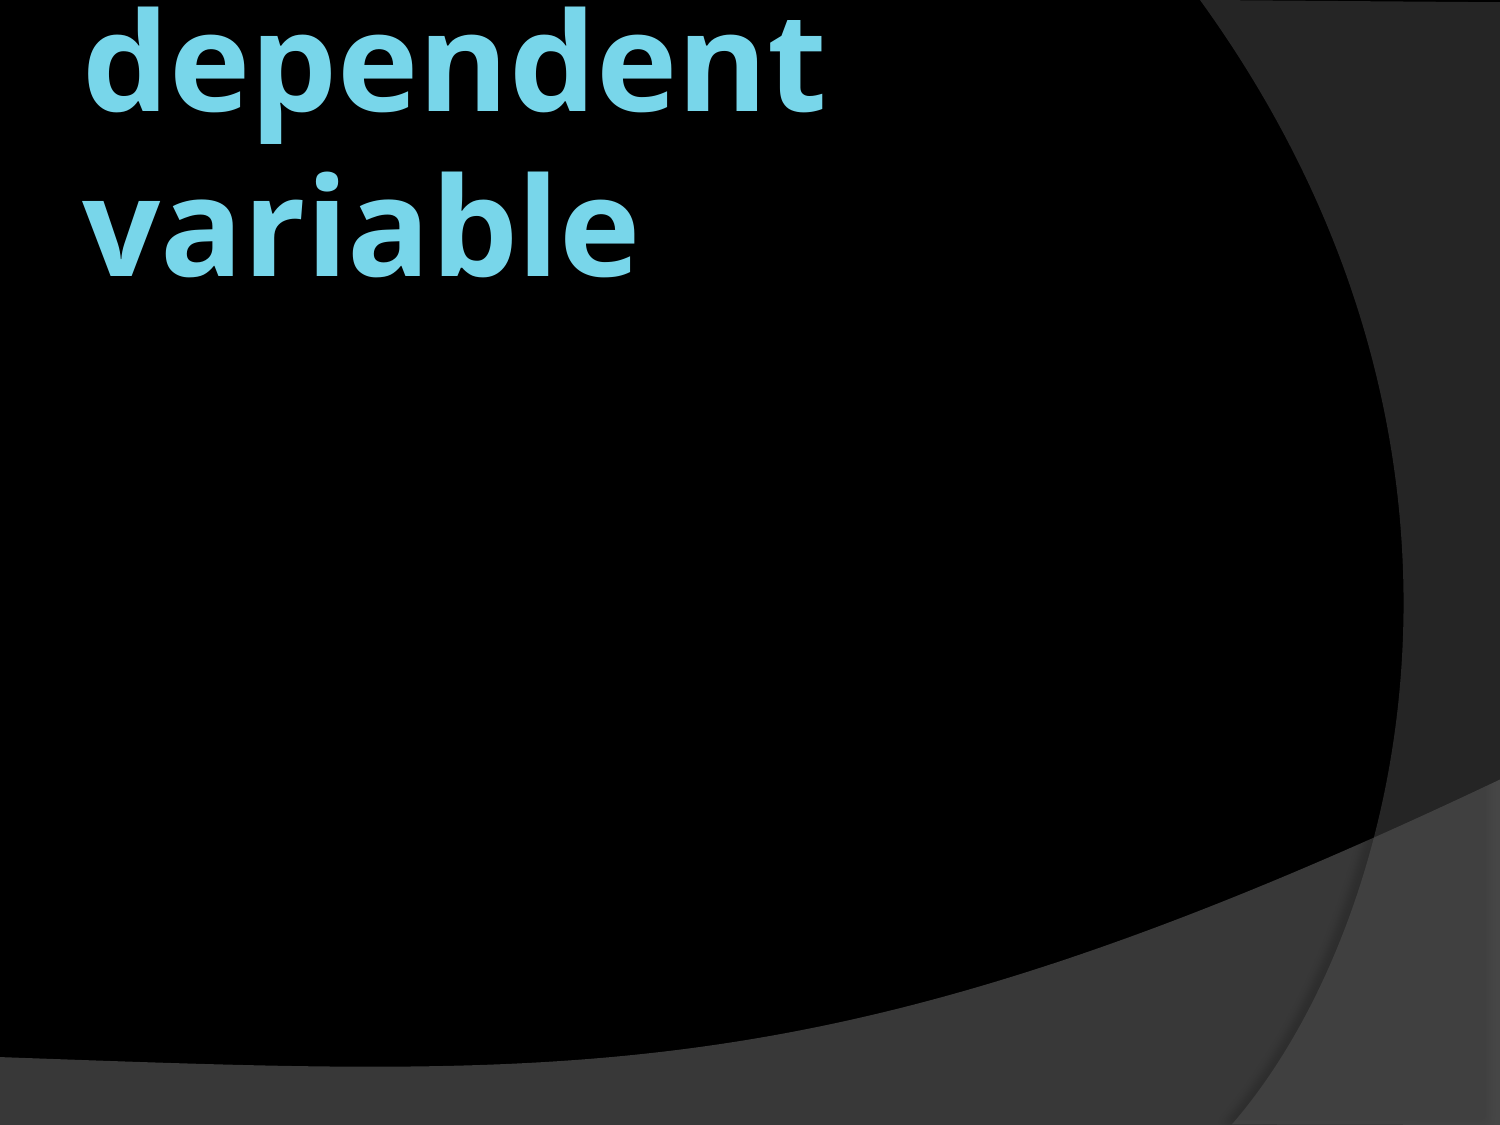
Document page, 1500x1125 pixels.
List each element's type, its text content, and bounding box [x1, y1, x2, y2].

title dependent variable [75, 45, 1300, 233]
